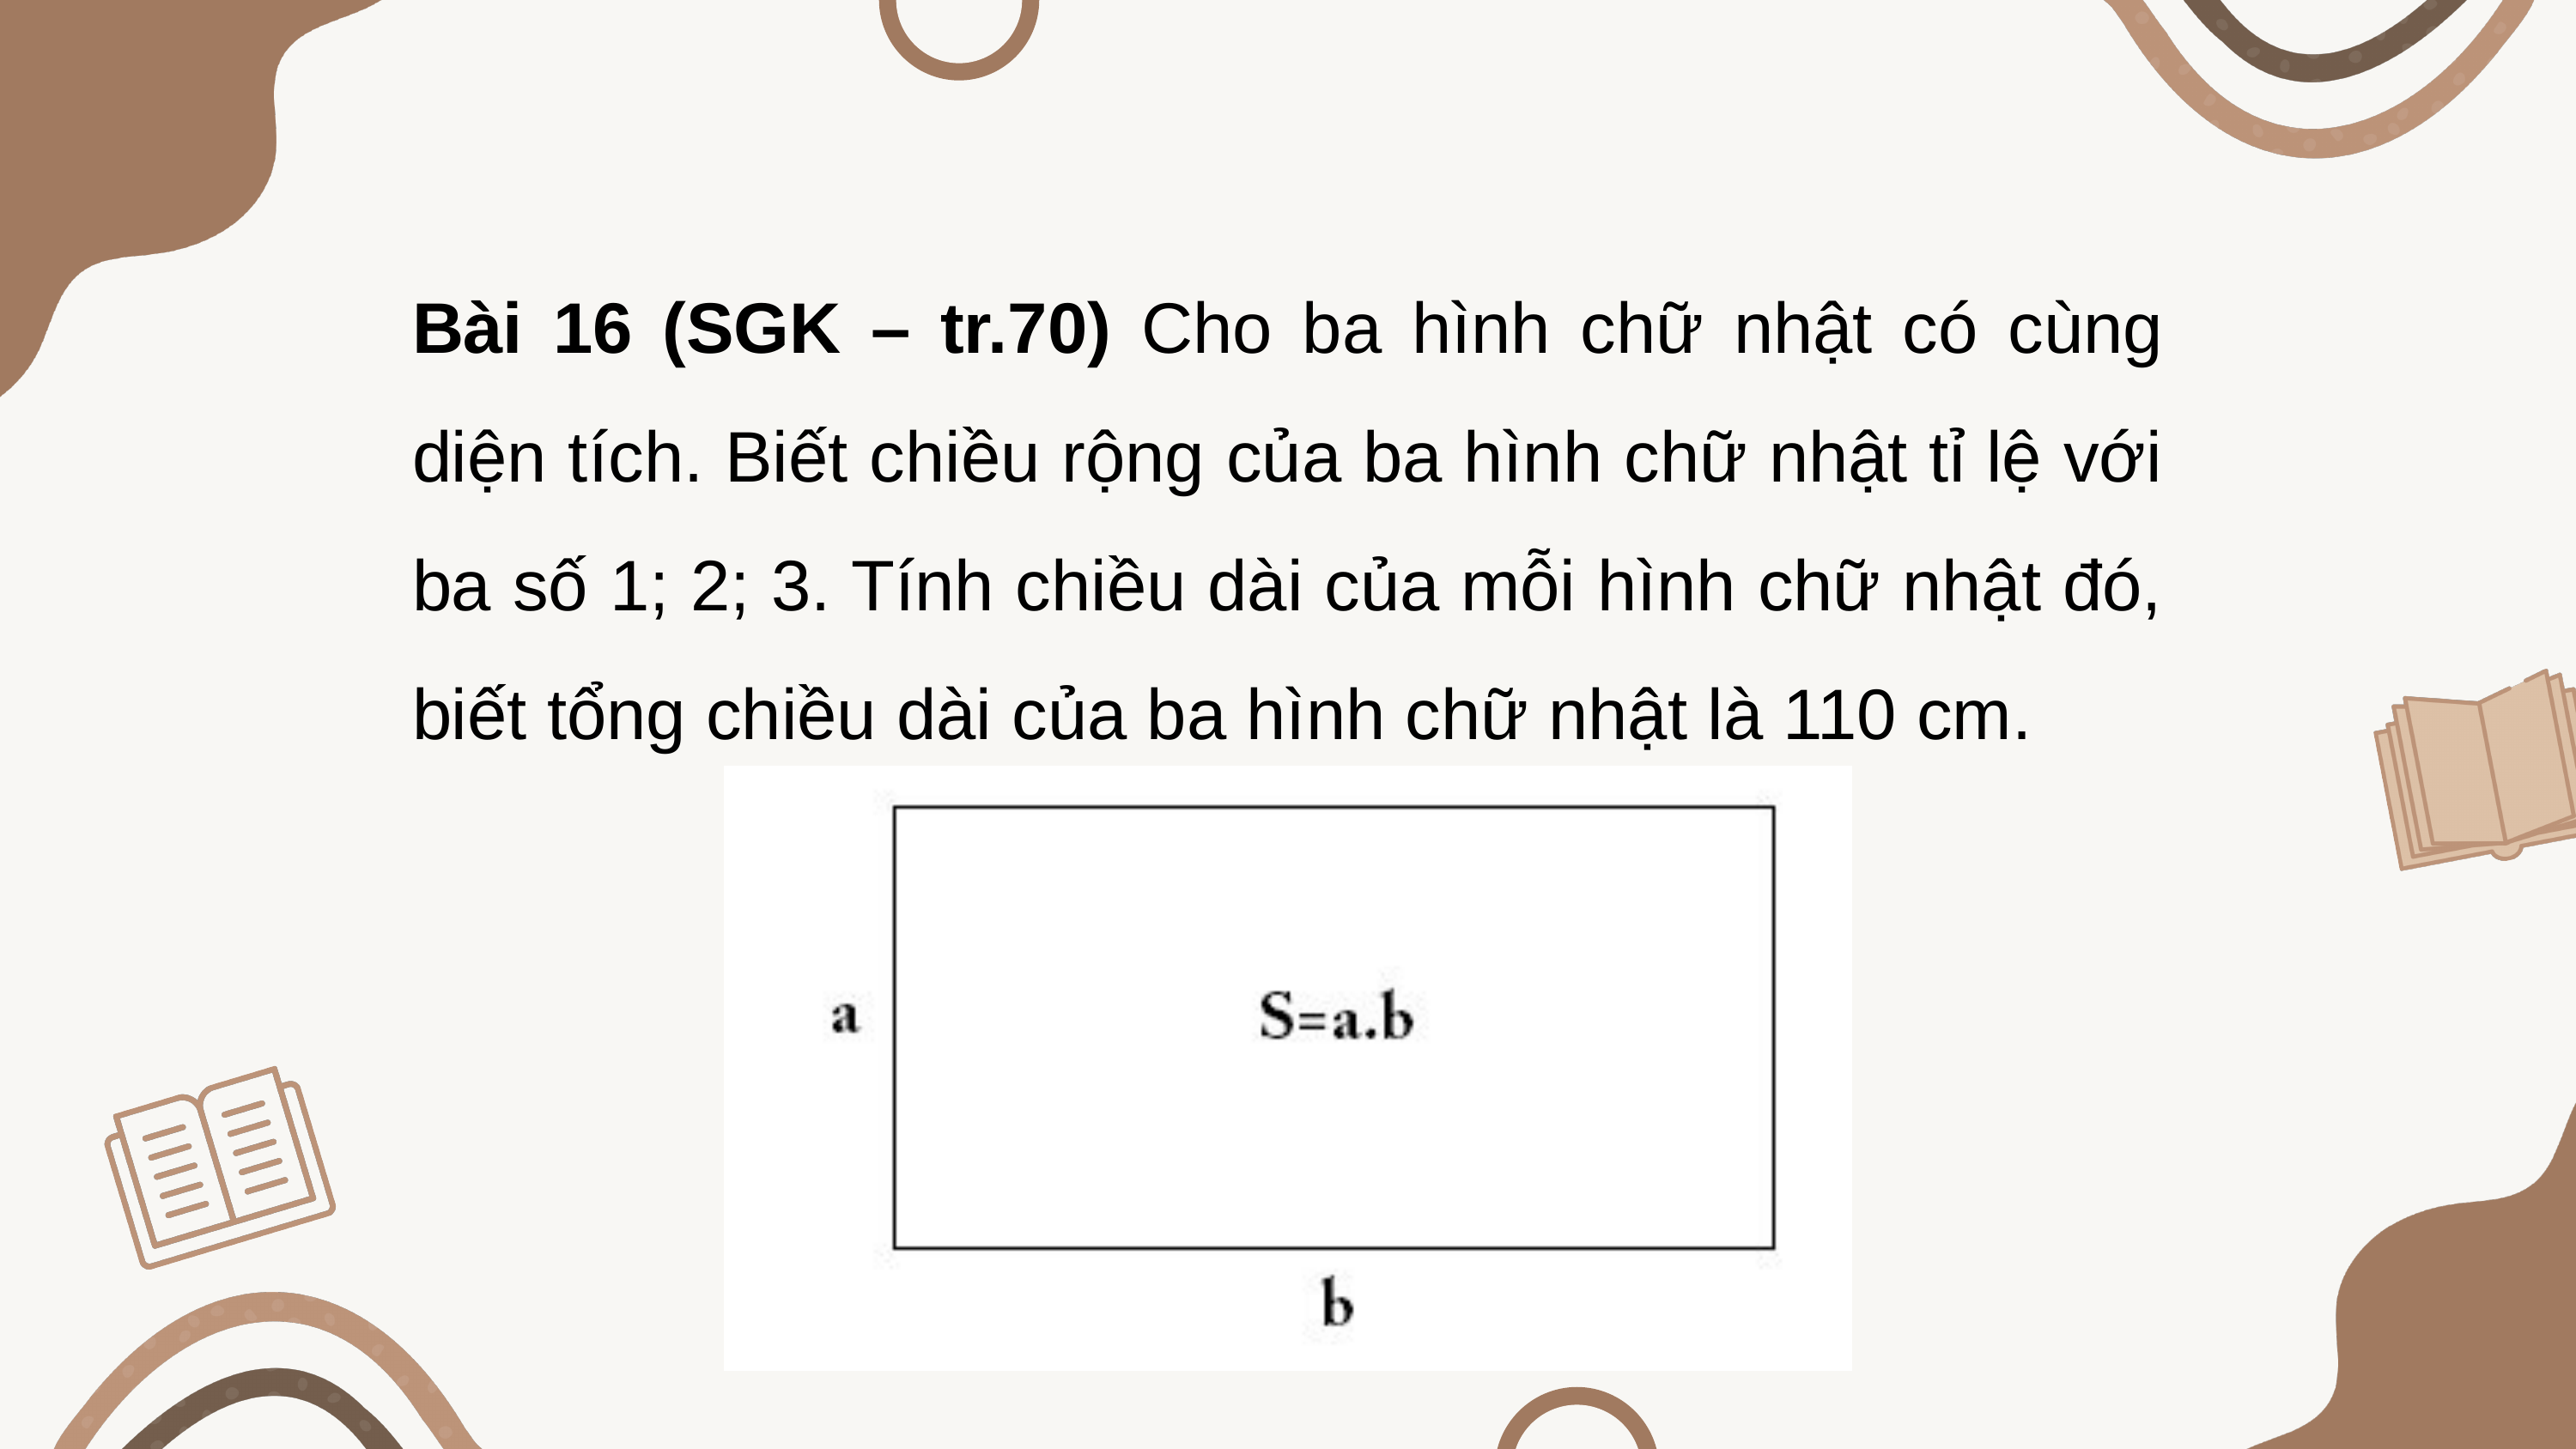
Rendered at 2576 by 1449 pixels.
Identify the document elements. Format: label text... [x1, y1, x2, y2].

picture [2070, 0, 2544, 205]
picture [0, 0, 448, 440]
text_box Bài 16 (SGK – tr.70) Cho ba hình chữ nhật có cùng diện tích. Biết chiều rộng của ba hình chữ nhật tỉ lệ với ba số 1; 2; 3. Tính chiều dài của mỗi hình chữ nhật đó, biết tổng chiều dài của ba hình chữ nhật là 110 cm. [399, 232, 2177, 761]
picture [2164, 1018, 2576, 1449]
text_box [1494, 1386, 1660, 1449]
picture [2368, 664, 2576, 881]
picture [724, 766, 1852, 1371]
picture [43, 1061, 517, 1449]
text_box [878, 0, 1040, 81]
